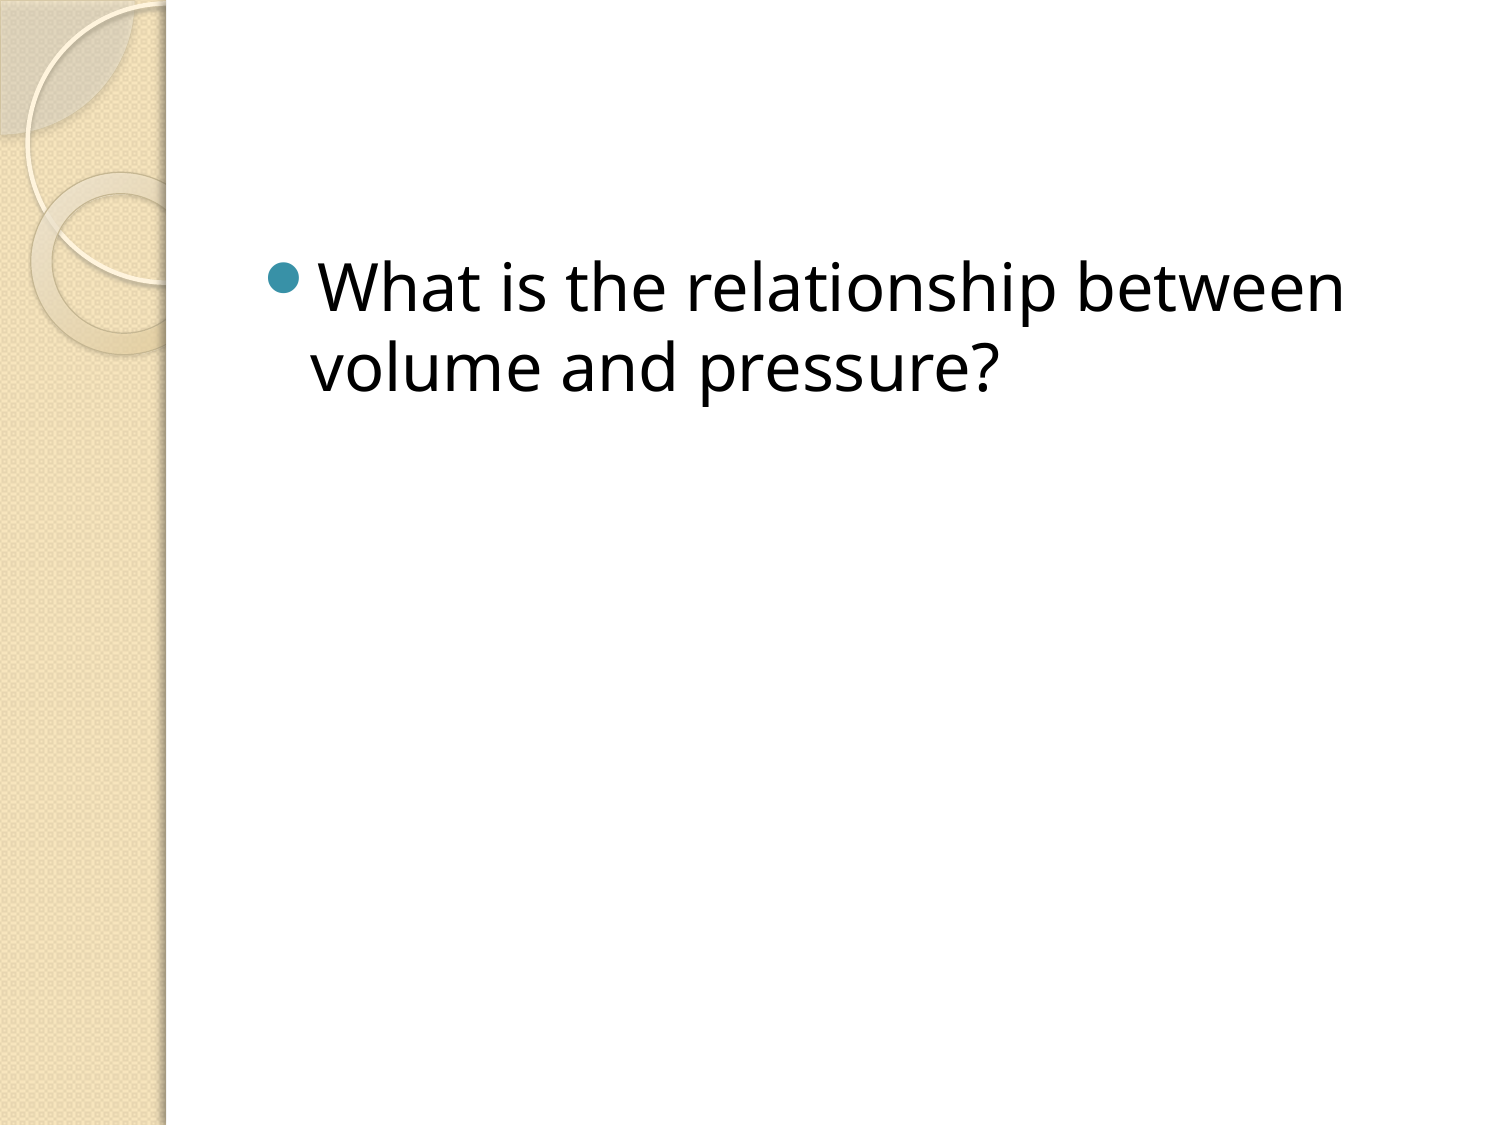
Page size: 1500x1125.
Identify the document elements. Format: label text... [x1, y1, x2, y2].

list What is the relationship between volume and pressure? [235, 237, 1466, 1025]
